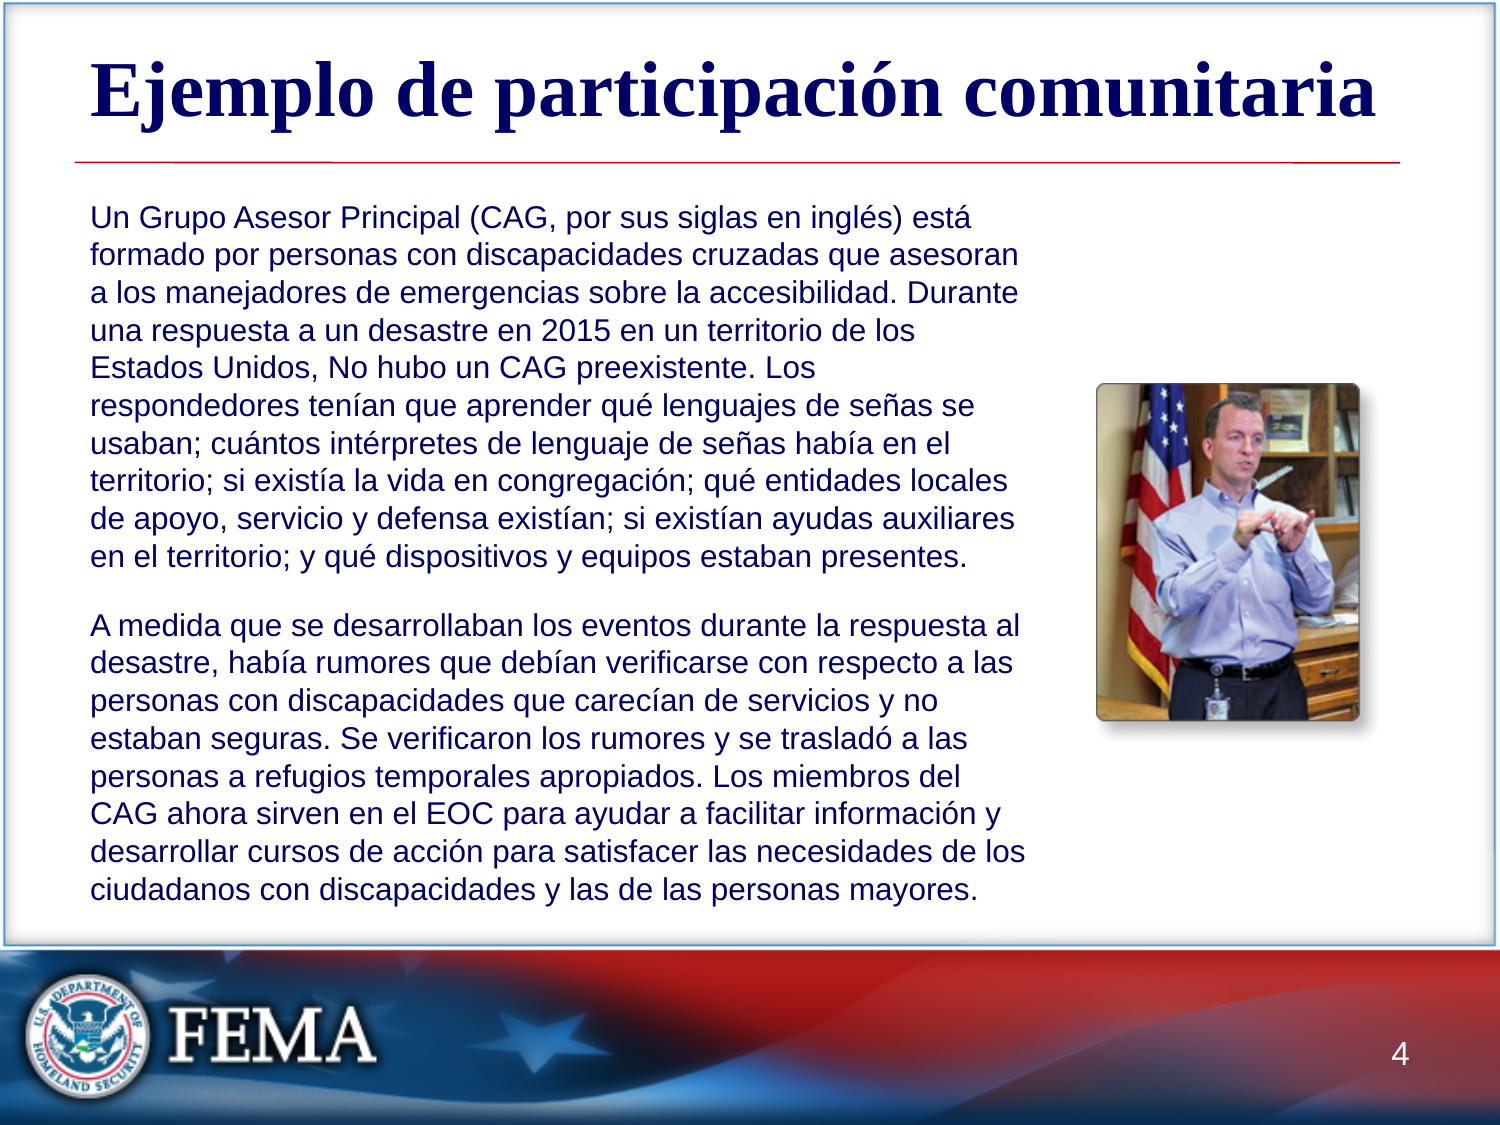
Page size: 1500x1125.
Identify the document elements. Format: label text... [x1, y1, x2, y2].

title Ejemplo de participación comunitaria [75, 32, 1425, 138]
picture [0, 0, 1500, 1125]
list Un Grupo Asesor Principal (CAG, por sus siglas en inglés) está formado por personas con discapacidades cruzadas que asesoran a los manejadores de emergencias sobre la accesibilidad. Durante una respuesta a un desastre en 2015 en un territorio de los Estados Unidos, No hubo un CAG preexistente. Los respondedores tenían que aprender qué lenguajes de señas se usaban; cuántos intérpretes de lenguaje de señas había en el territorio; si existía la vida en congregación; qué entidades locales de apoyo, servicio y defensa existían; si existían ayudas auxiliares en el territorio; y qué dispositivos y equipos estaban presentes. A medida que se desarrollaban los eventos durante la respuesta al desastre, había rumores que debían verificarse con respecto a las personas con discapacidades que carecían de servicios y no estaban seguras. Se verificaron los rumores y se trasladó a las personas a refugios temporales apropiados. Los miembros del CAG ahora sirven en el EOC para ayudar a facilitar información y desarrollar cursos de acción para satisfacer las necesidades de los ciudadanos con discapacidades y las de las personas mayores. [75, 189, 1050, 936]
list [1096, 383, 1379, 742]
slide_number 4 [1074, 1024, 1425, 1103]
